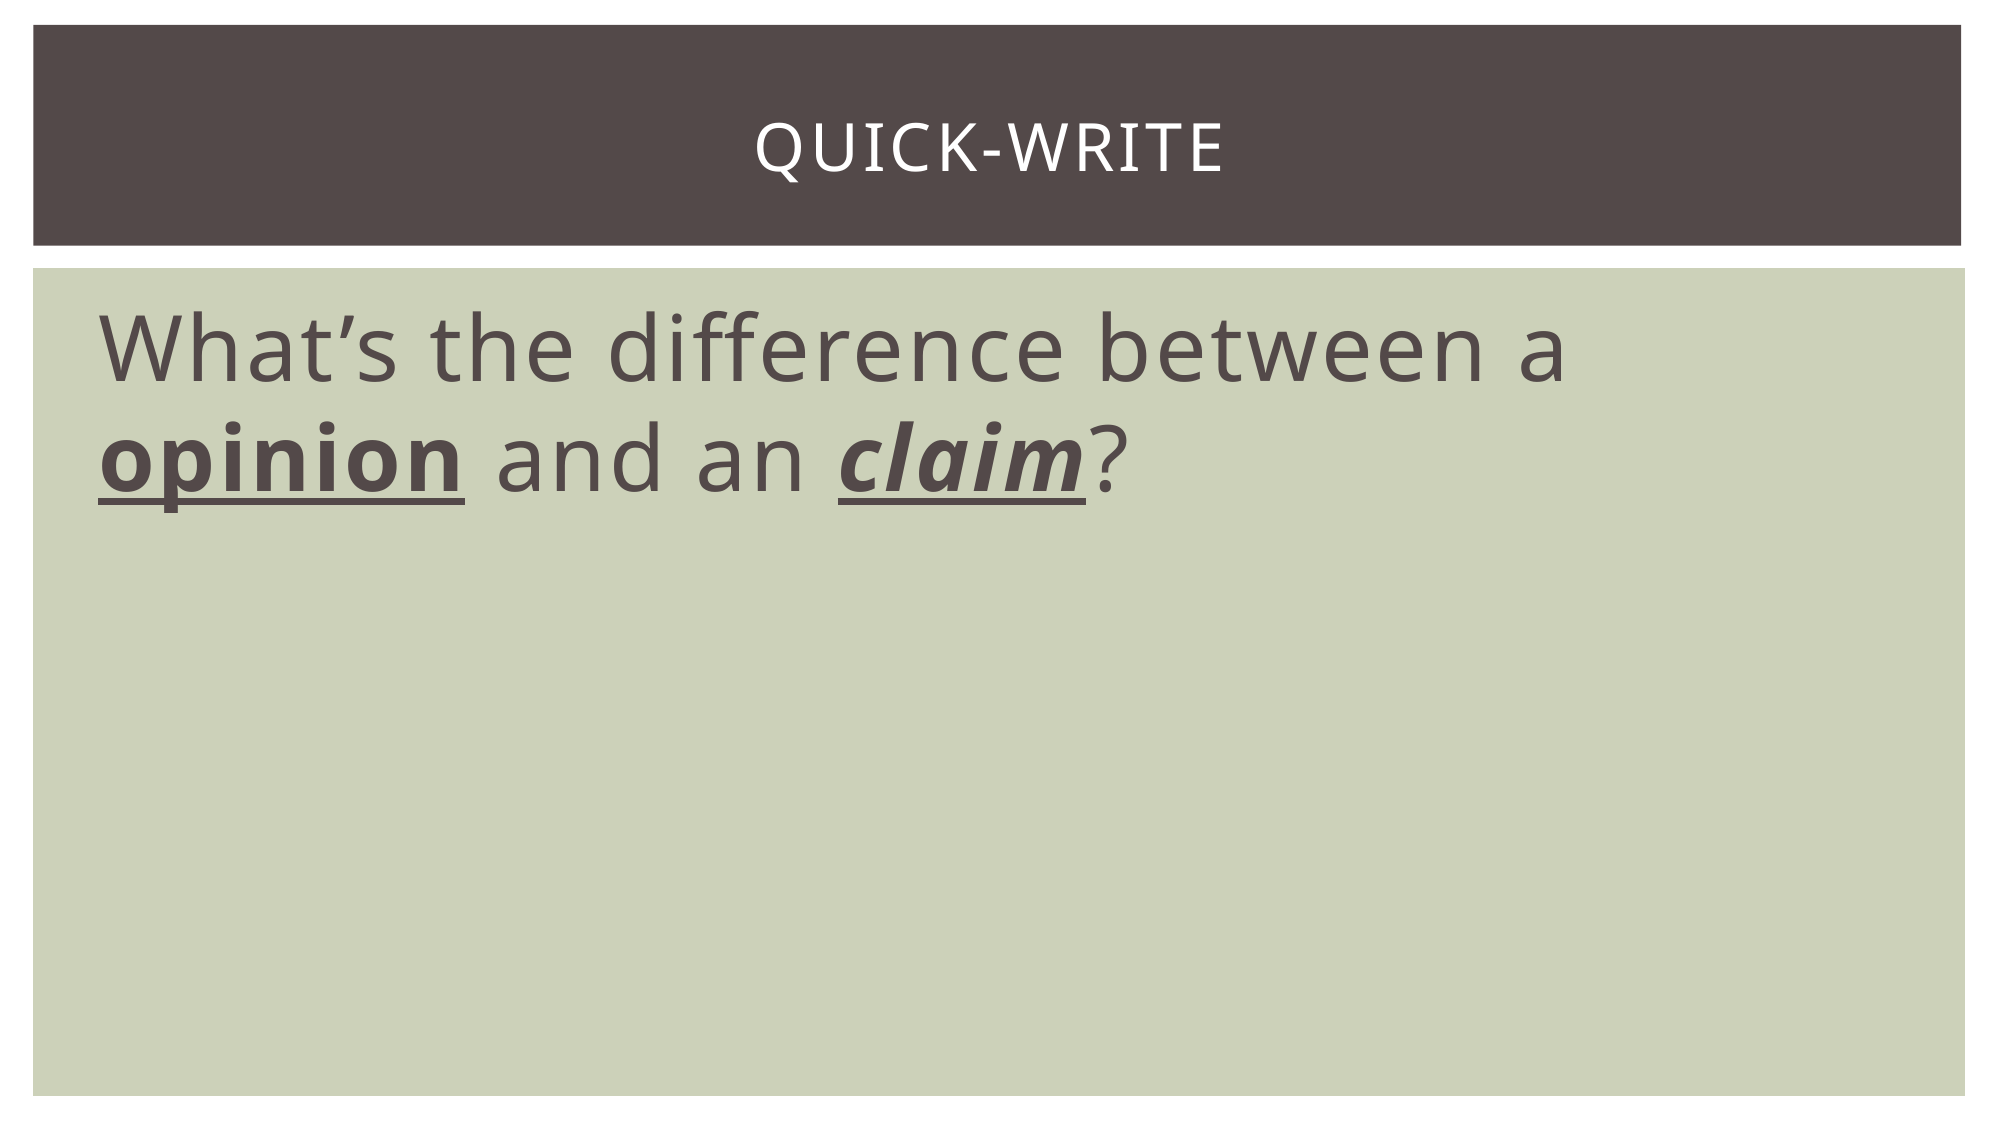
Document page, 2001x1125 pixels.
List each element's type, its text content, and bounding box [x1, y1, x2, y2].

title Quick-write [83, 58, 1917, 232]
list What’s the difference between a opinion and an claim? [83, 281, 1923, 1005]
